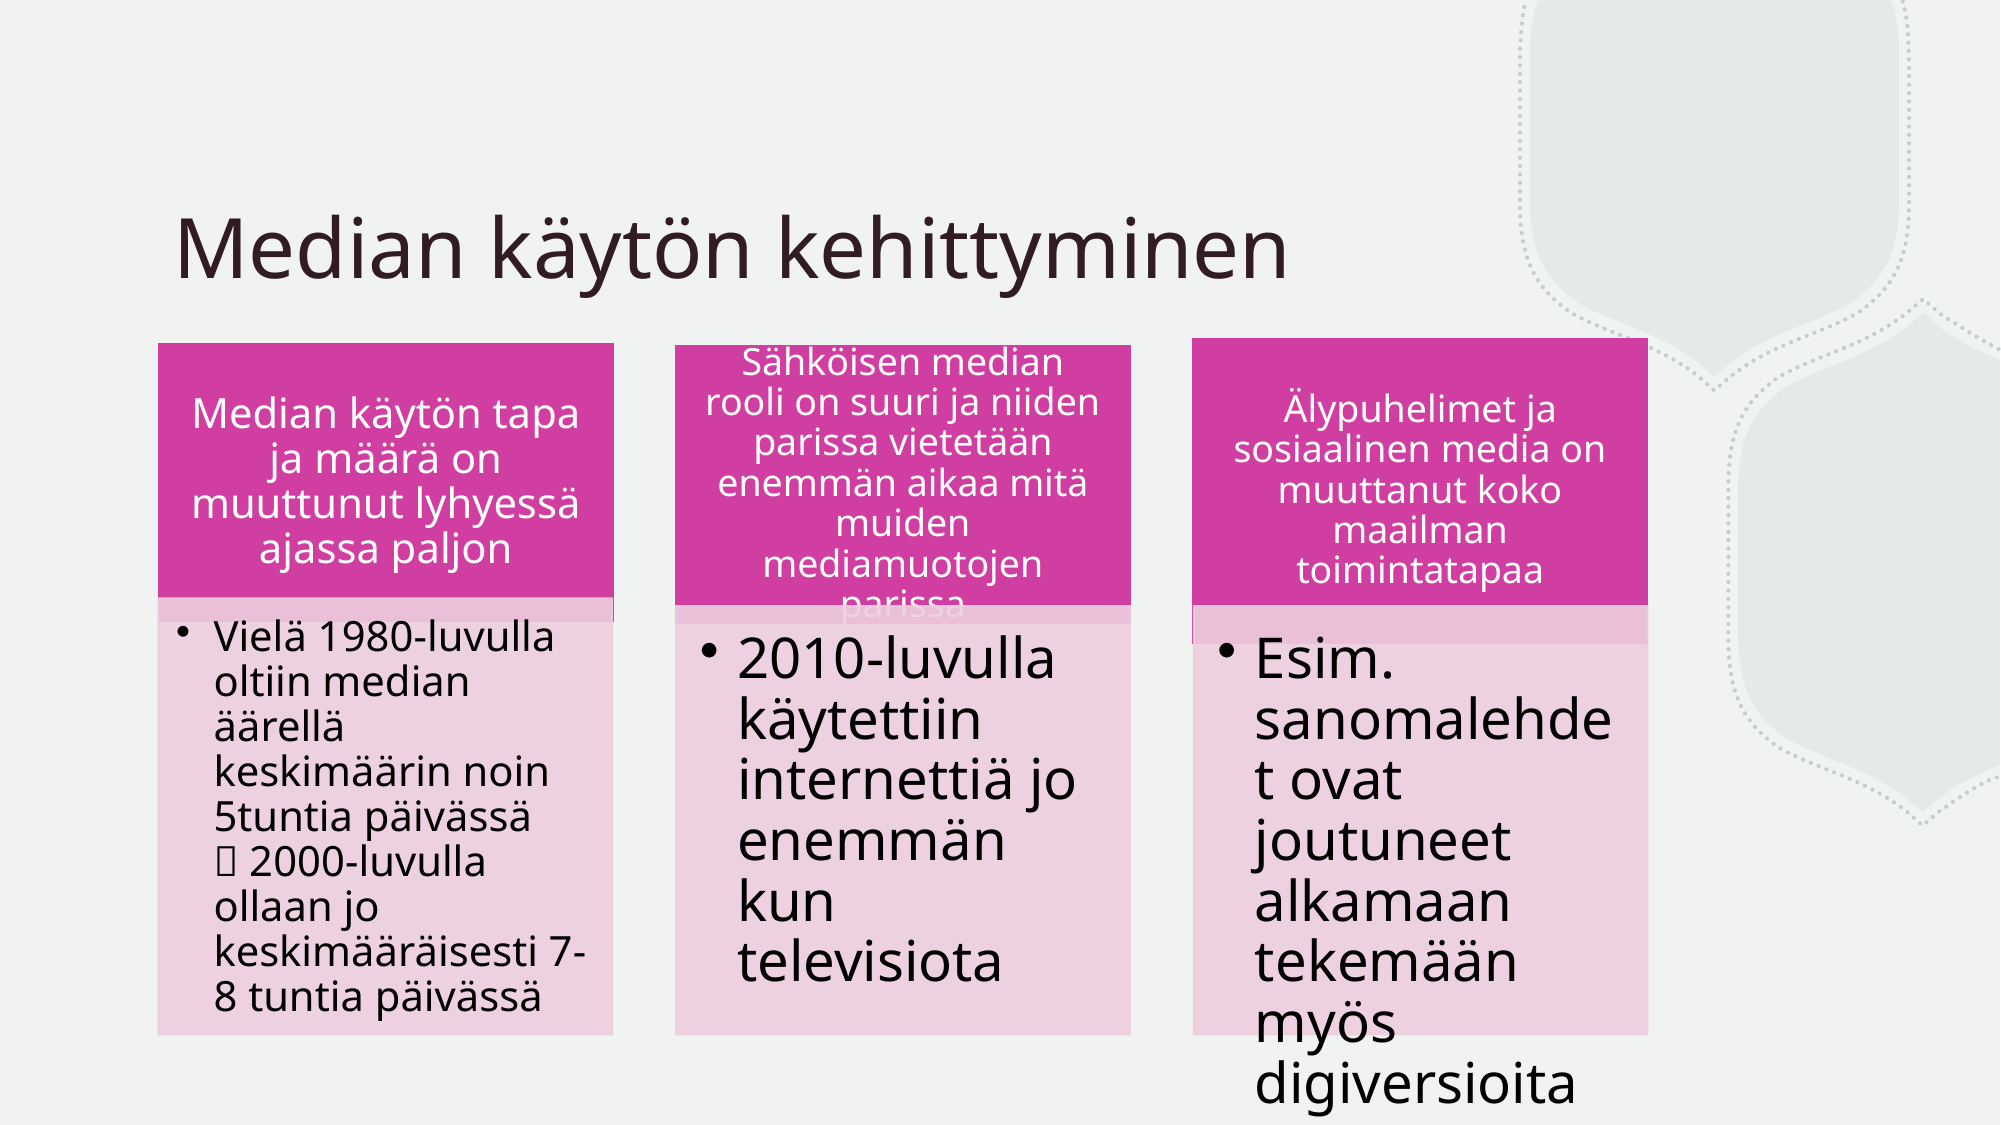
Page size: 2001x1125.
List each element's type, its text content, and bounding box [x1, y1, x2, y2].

title Median käytön kehittyminen [158, 157, 1648, 304]
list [158, 304, 1648, 1035]
